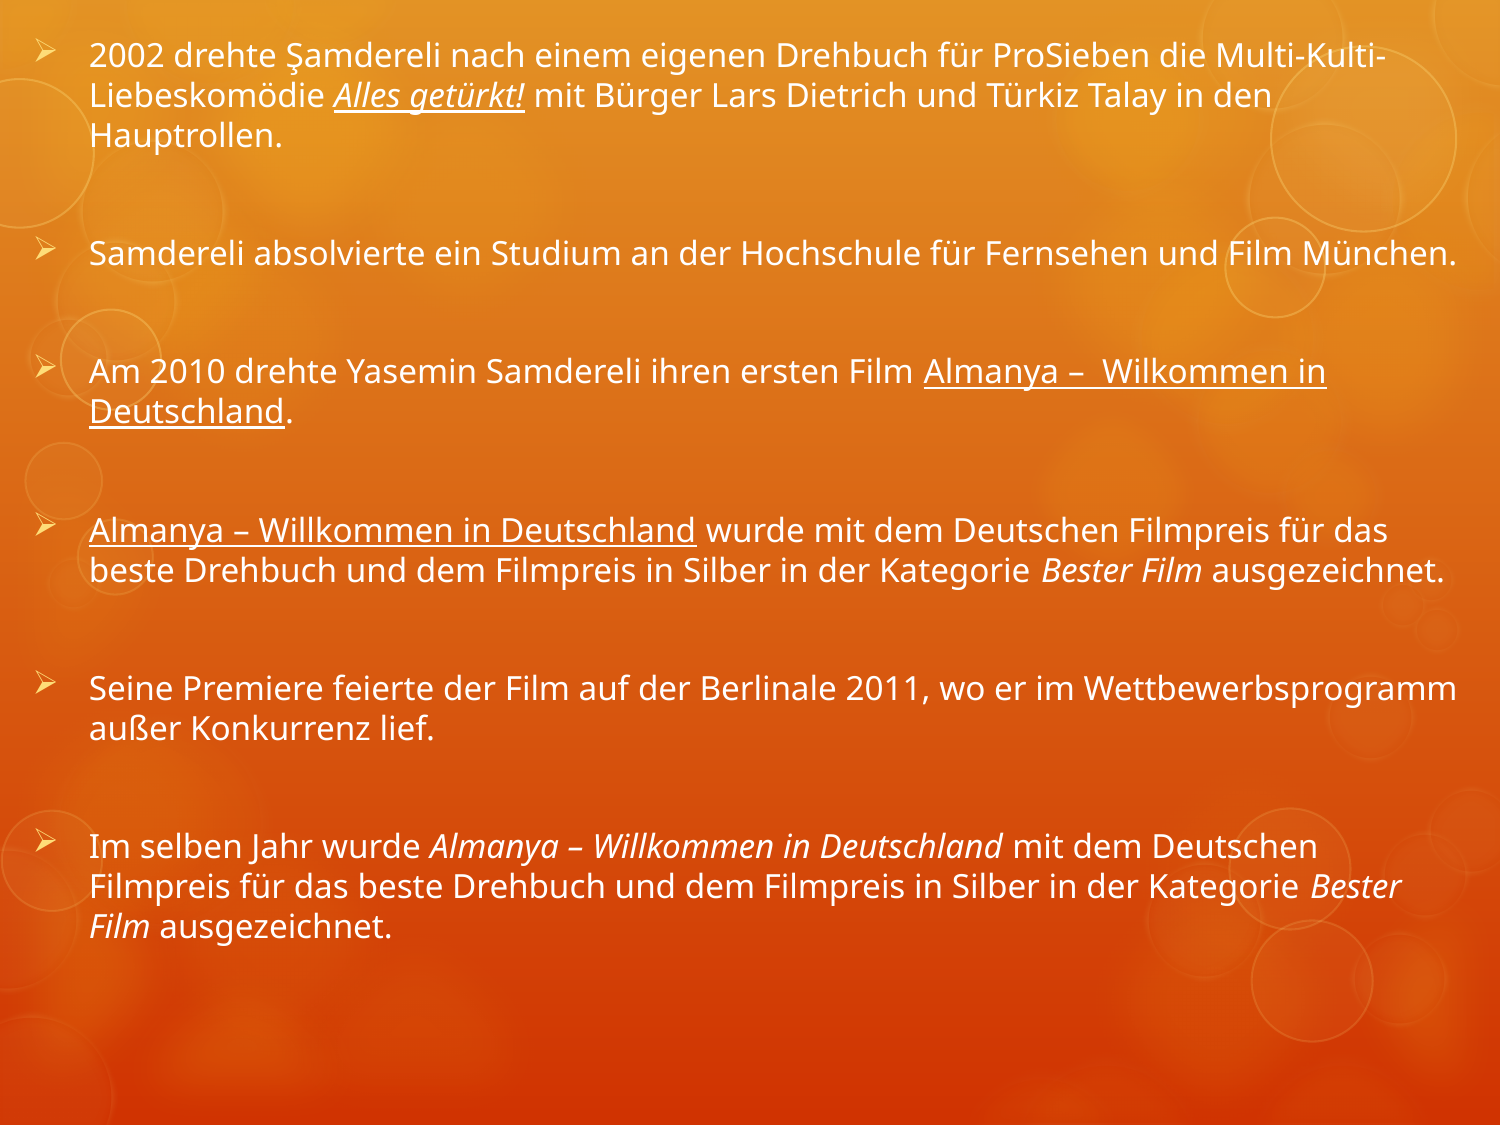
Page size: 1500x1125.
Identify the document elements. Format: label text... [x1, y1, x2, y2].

list 2002 drehte Şamdereli nach einem eigenen Drehbuch für ProSieben die Multi-Kulti-Liebeskomödie Alles getürkt! mit Bürger Lars Dietrich und Türkiz Talay in den Hauptrollen. Samdereli absolvierte ein Studium an der Hochschule für Fernsehen und Film München. Am 2010 drehte Yasemin Samdereli ihren ersten Film Almanya – Wilkommen in Deutschland. Almanya – Willkommen in Deutschland wurde mit dem Deutschen Filmpreis für das beste Drehbuch und dem Filmpreis in Silber in der Kategorie Bester Film ausgezeichnet. Seine Premiere feierte der Film auf der Berlinale 2011, wo er im Wettbewerbsprogramm außer Konkurrenz lief. Im selben Jahr wurde Almanya – Willkommen in Deutschland mit dem Deutschen Filmpreis für das beste Drehbuch und dem Filmpreis in Silber in der Kategorie Bester Film ausgezeichnet. [17, 26, 1483, 1117]
